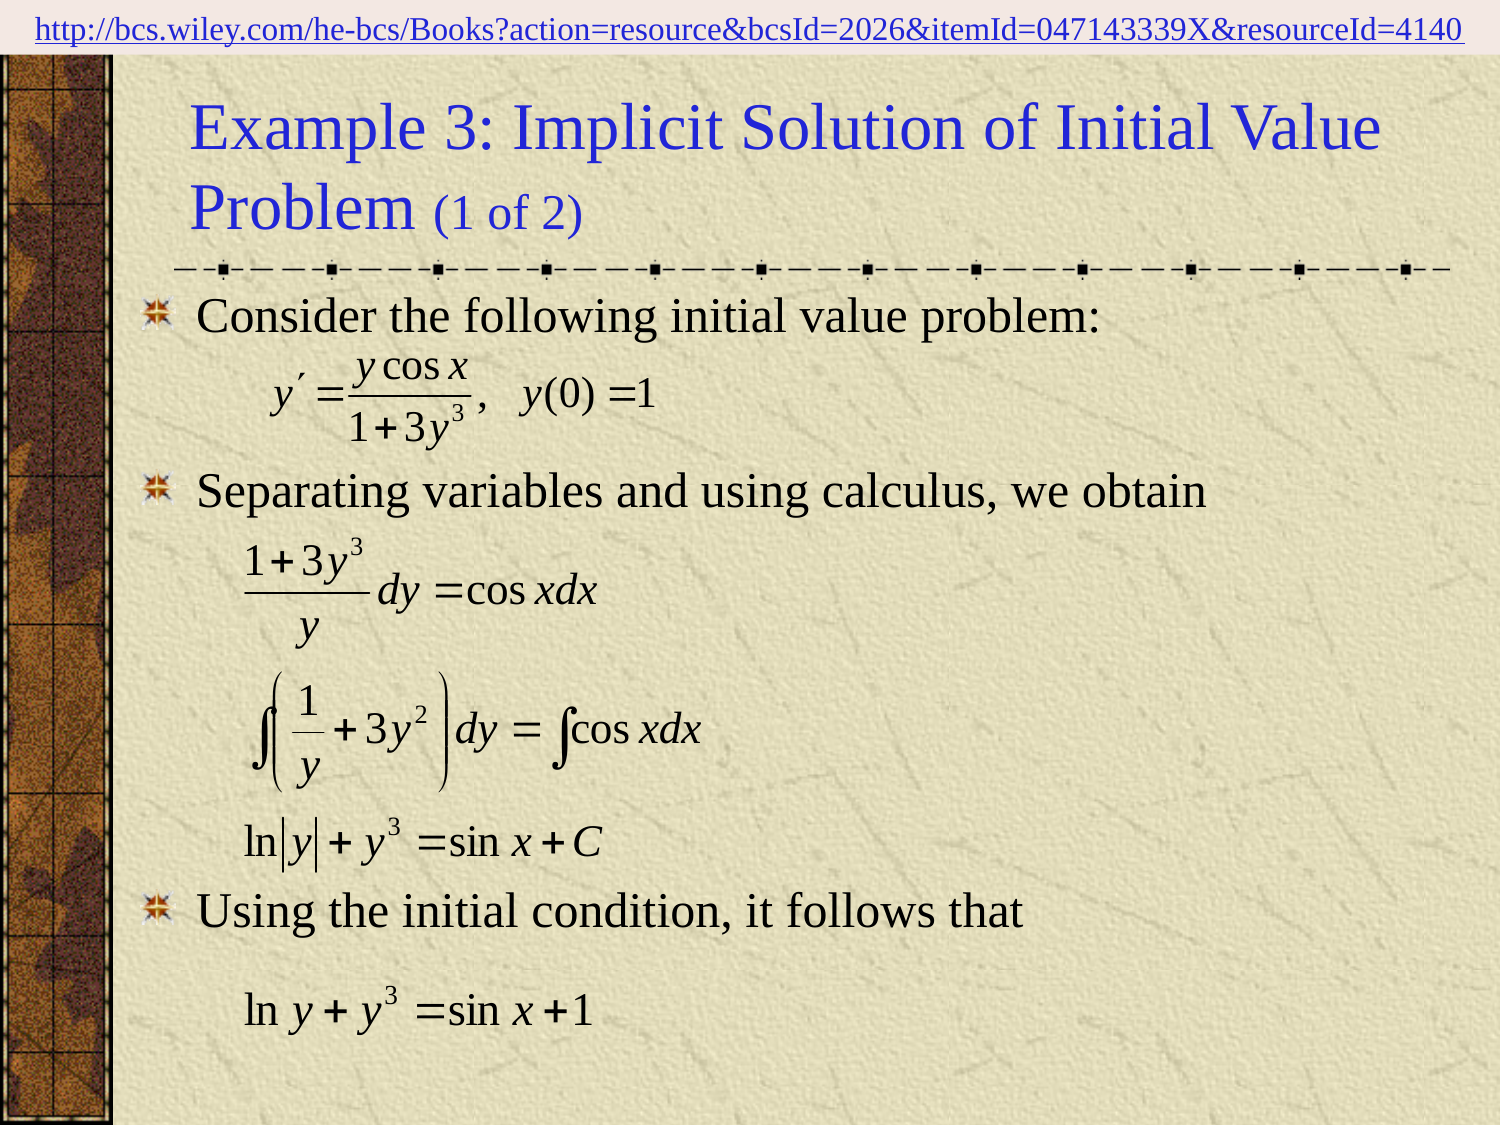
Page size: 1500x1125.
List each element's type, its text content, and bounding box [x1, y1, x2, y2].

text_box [237, 524, 710, 880]
list Consider the following initial value problem: Separating variables and using calculus, we obtain Using the initial condition, it follows that [125, 275, 1449, 1100]
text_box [262, 337, 662, 459]
picture [0, 55, 1500, 1125]
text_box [237, 974, 601, 1046]
text_box http://bcs.wiley.com/he-bcs/Books?action=resource&bcsId=2026&itemId=047143339X&resourceId=4140 [0, 0, 1500, 55]
title Example 3: Implicit Solution of Initial Value Problem (1 of 2) [174, 62, 1450, 250]
